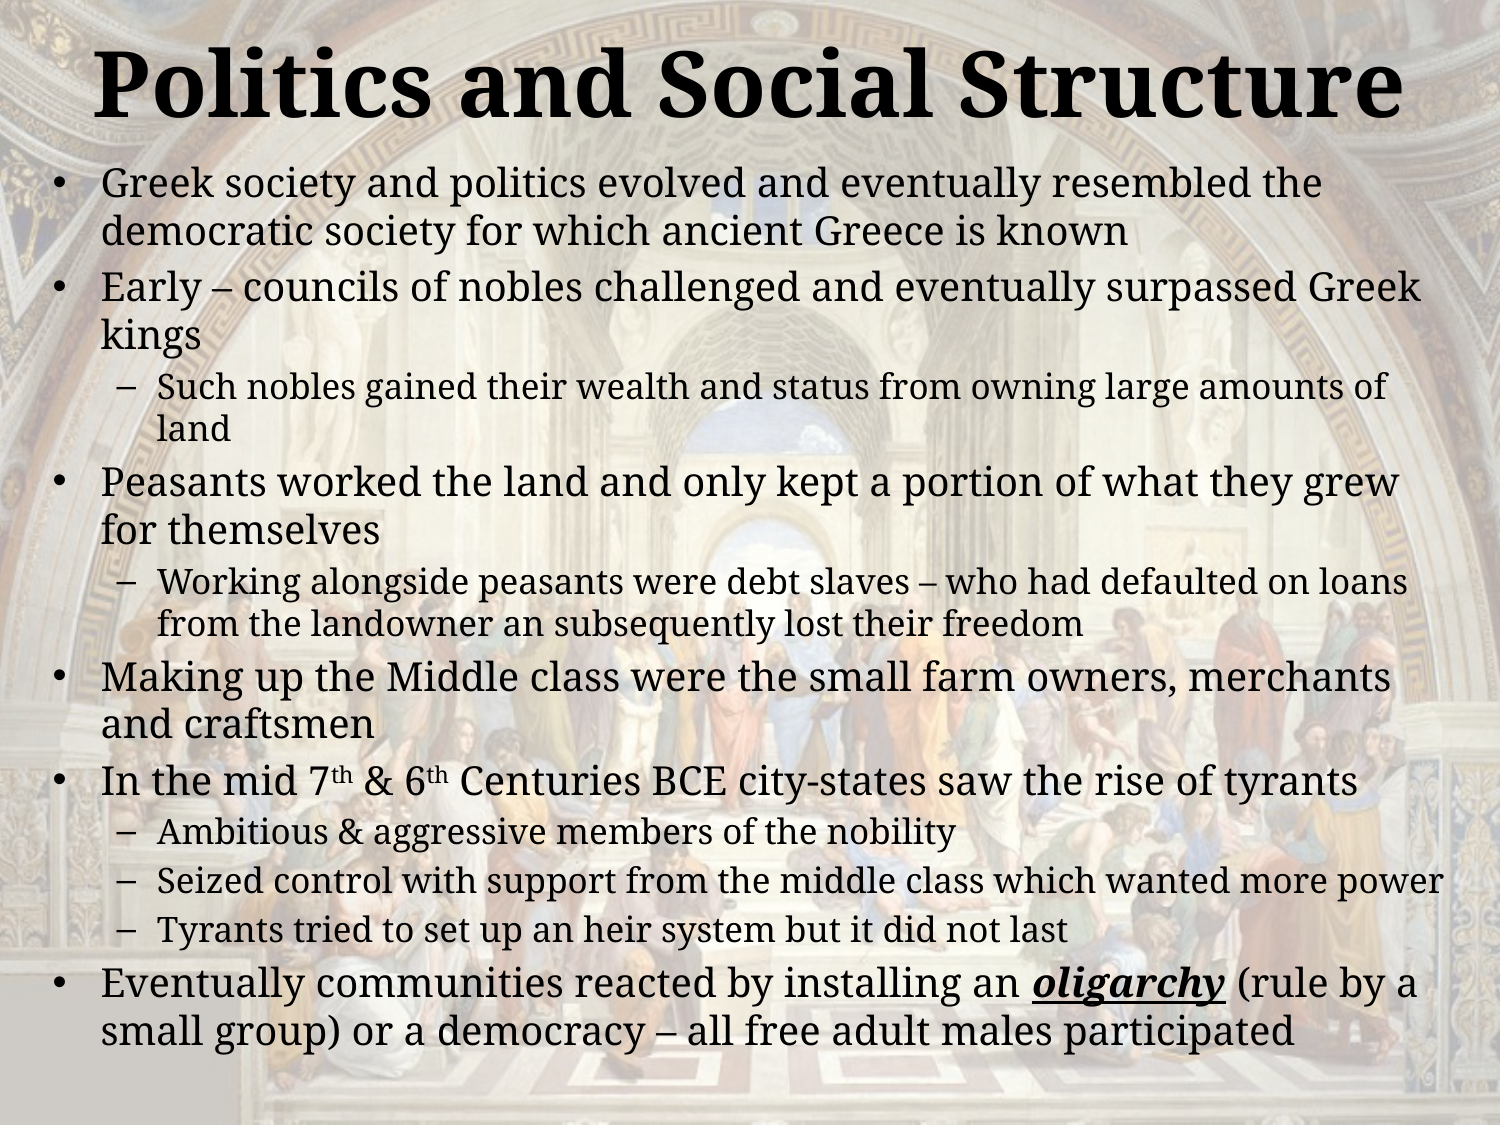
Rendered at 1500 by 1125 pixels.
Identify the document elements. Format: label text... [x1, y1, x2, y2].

title Politics and Social Structure [75, 0, 1425, 149]
list Greek society and politics evolved and eventually resembled the democratic society for which ancient Greece is known Early – councils of nobles challenged and eventually surpassed Greek kings Such nobles gained their wealth and status from owning large amounts of land Peasants worked the land and only kept a portion of what they grew for themselves Working alongside peasants were debt slaves – who had defaulted on loans from the landowner an subsequently lost their freedom Making up the Middle class were the small farm owners, merchants and craftsmen In the mid 7th & 6th Centuries BCE city-states saw the rise of tyrants Ambitious & aggressive members of the nobility Seized control with support from the middle class which wanted more power Tyrants tried to set up an heir system but it did not last Eventually communities reacted by installing an oligarchy (rule by a small group) or a democracy – all free adult males participated [37, 149, 1463, 1088]
